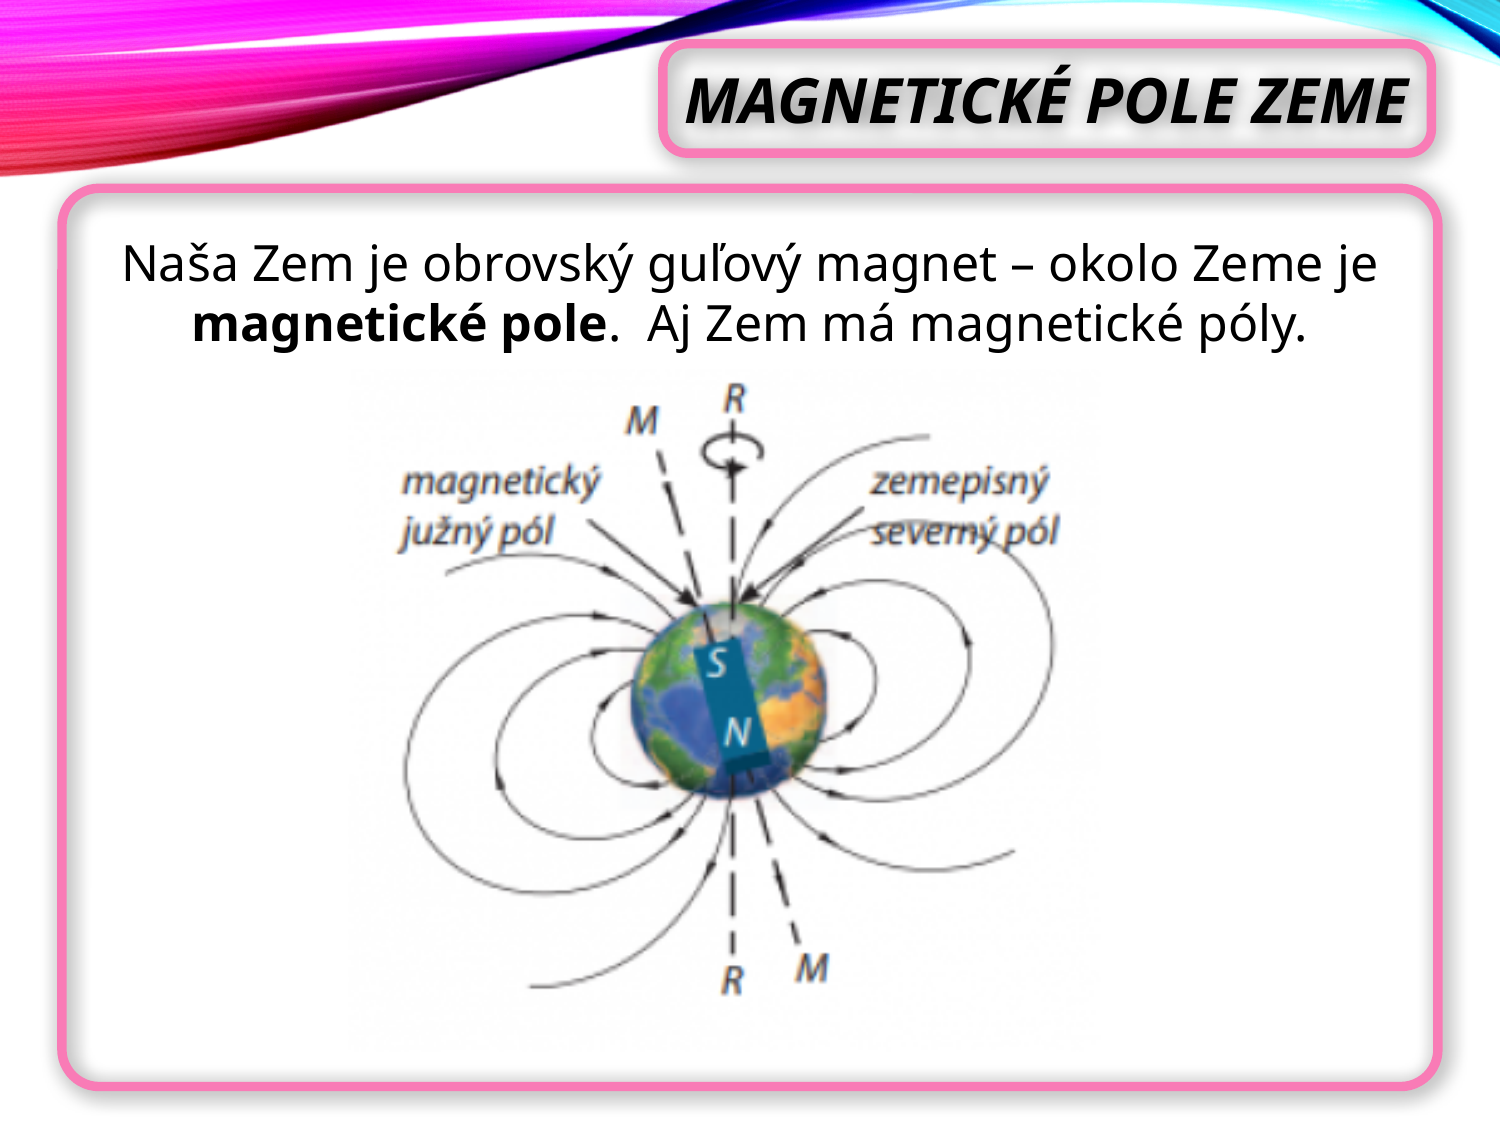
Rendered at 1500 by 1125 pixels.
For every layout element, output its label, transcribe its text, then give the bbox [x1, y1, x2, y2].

text_box Naša Zem je obrovský guľový magnet – okolo Zeme je magnetické pole. Aj Zem má magnetické póly. [94, 224, 1406, 360]
text_box MAGNETICKÉ POLE ZEME [661, 42, 1433, 155]
text_box [60, 187, 1439, 1088]
picture [0, 0, 1500, 178]
picture [348, 369, 1101, 1052]
